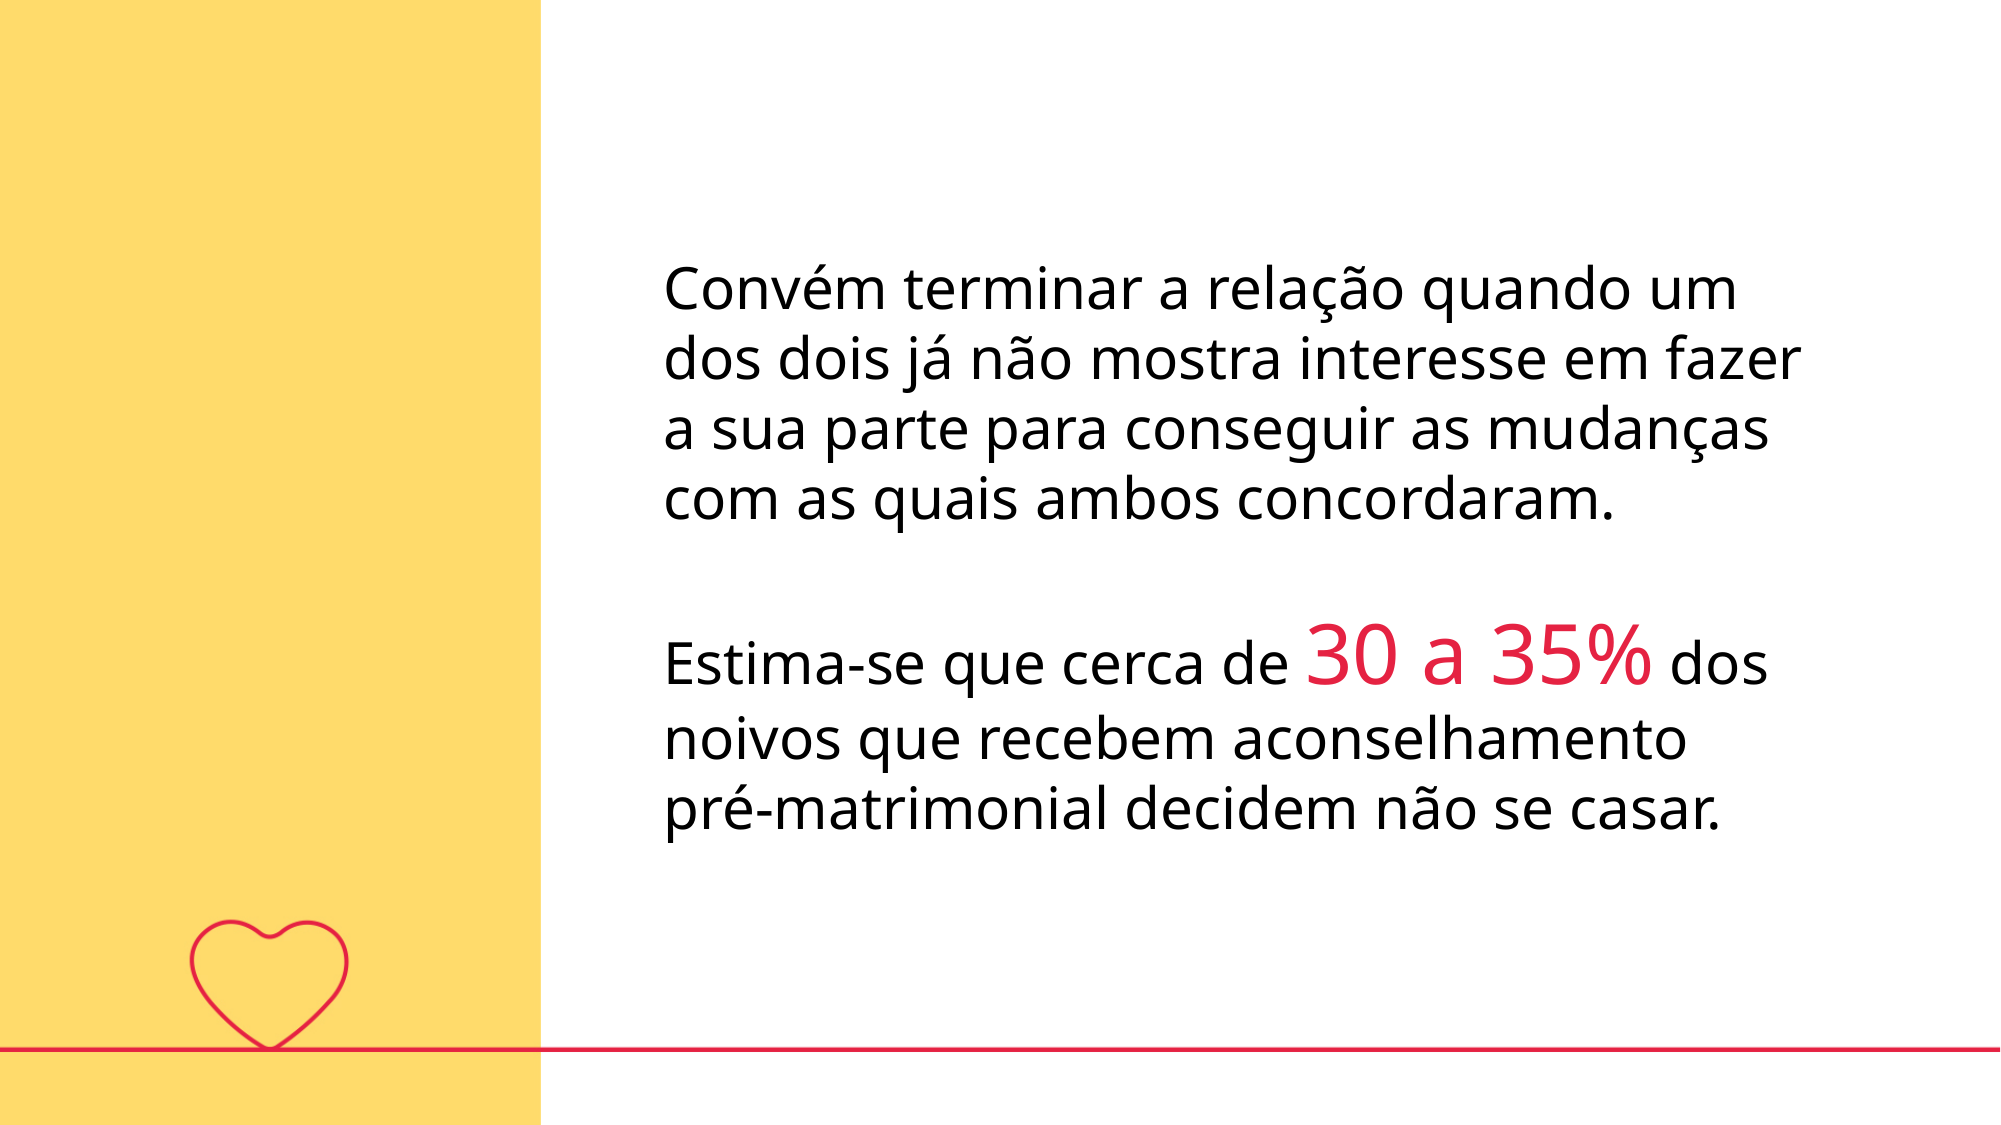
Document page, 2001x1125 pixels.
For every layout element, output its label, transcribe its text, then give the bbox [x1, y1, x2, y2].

picture [0, 0, 2001, 1125]
title Convém terminar a relação quando um dos dois já não mostra interesse em fazer a sua parte para conseguir as mudanças com as quais ambos concordaram. Estima-se que cerca de 30 a 35% dos noivos que recebem aconselhamento pré-matrimonial decidem não se casar. [648, 243, 1829, 849]
